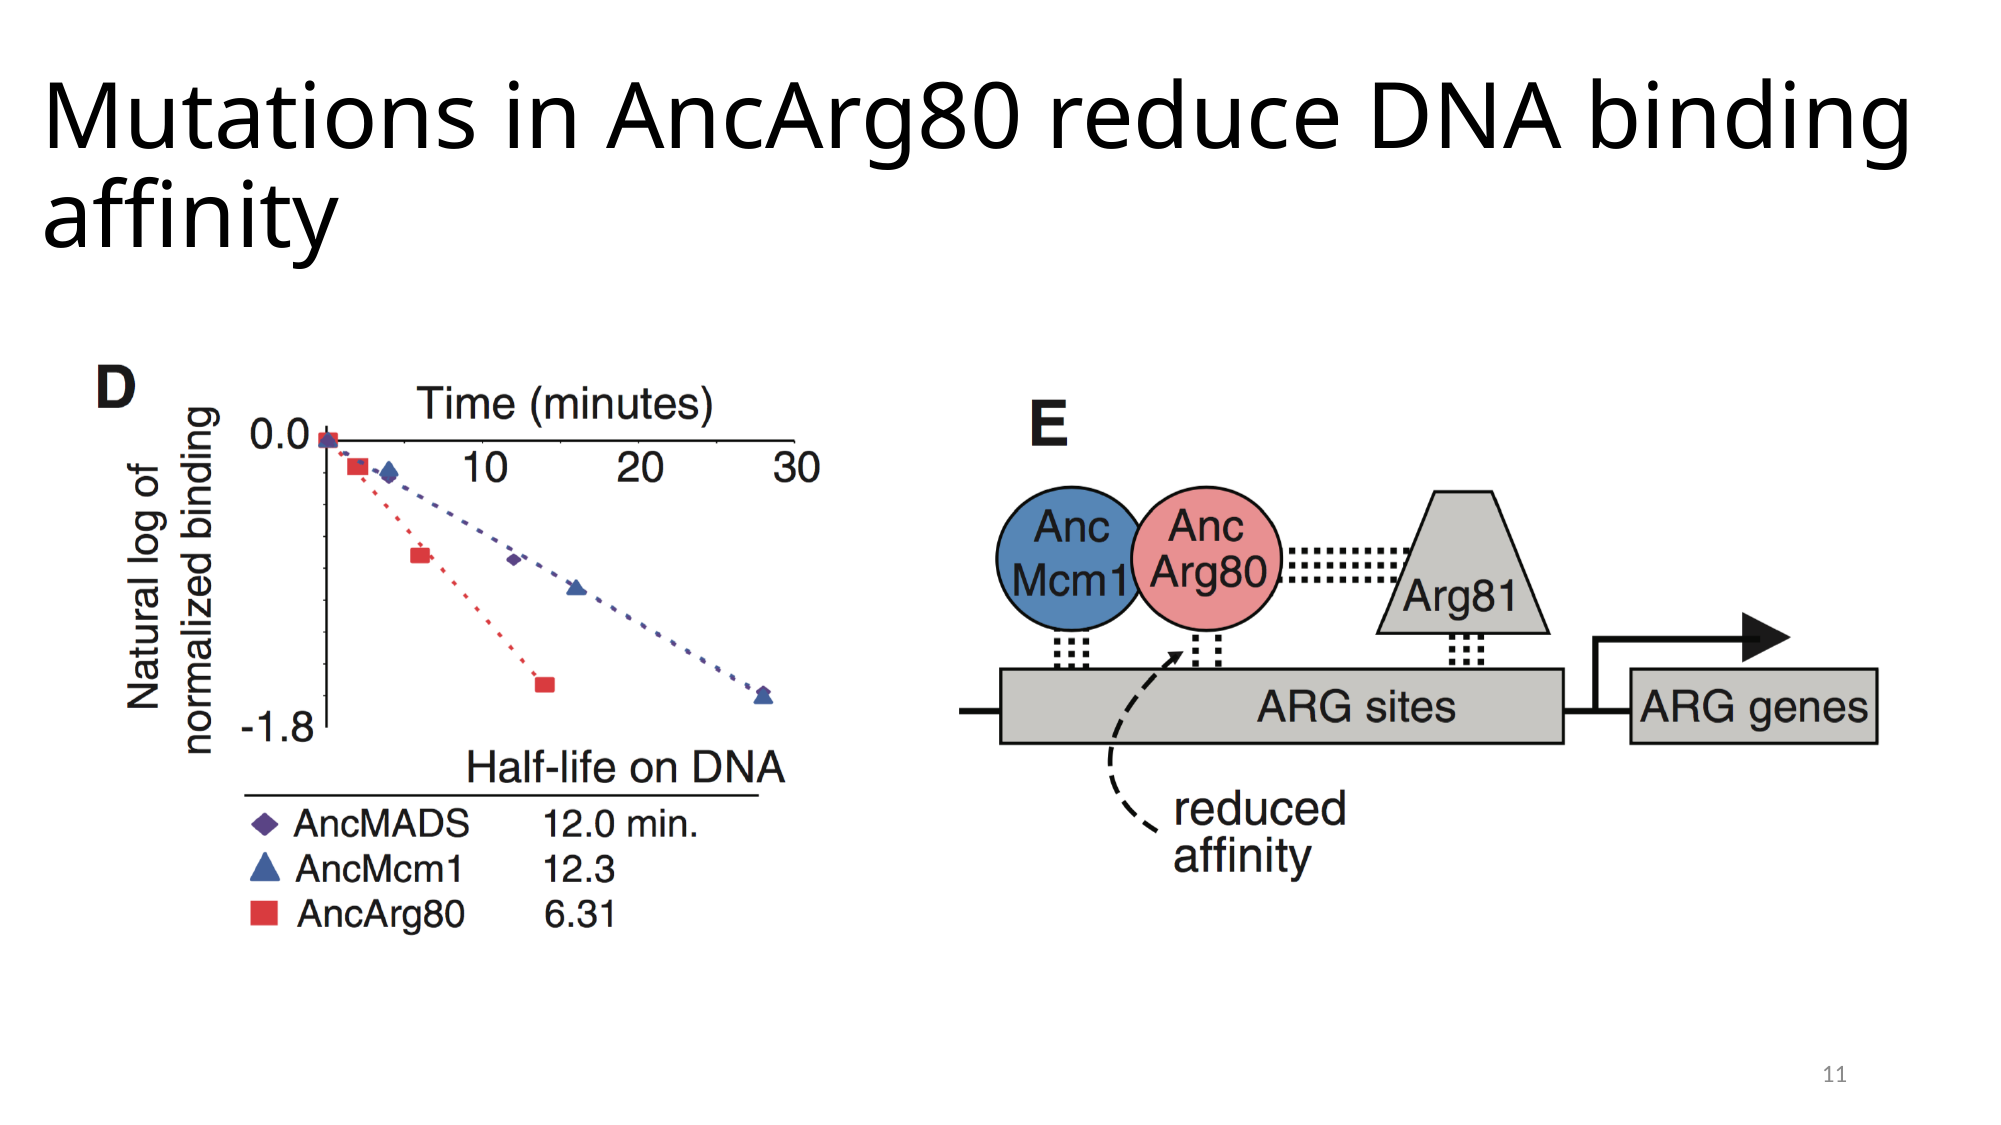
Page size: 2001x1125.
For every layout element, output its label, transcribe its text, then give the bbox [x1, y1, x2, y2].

slide_number 11 [1412, 1042, 1863, 1103]
picture [79, 346, 831, 940]
title Mutations in AncArg80 reduce DNA binding affinity [26, 59, 1946, 278]
picture [935, 385, 1890, 889]
